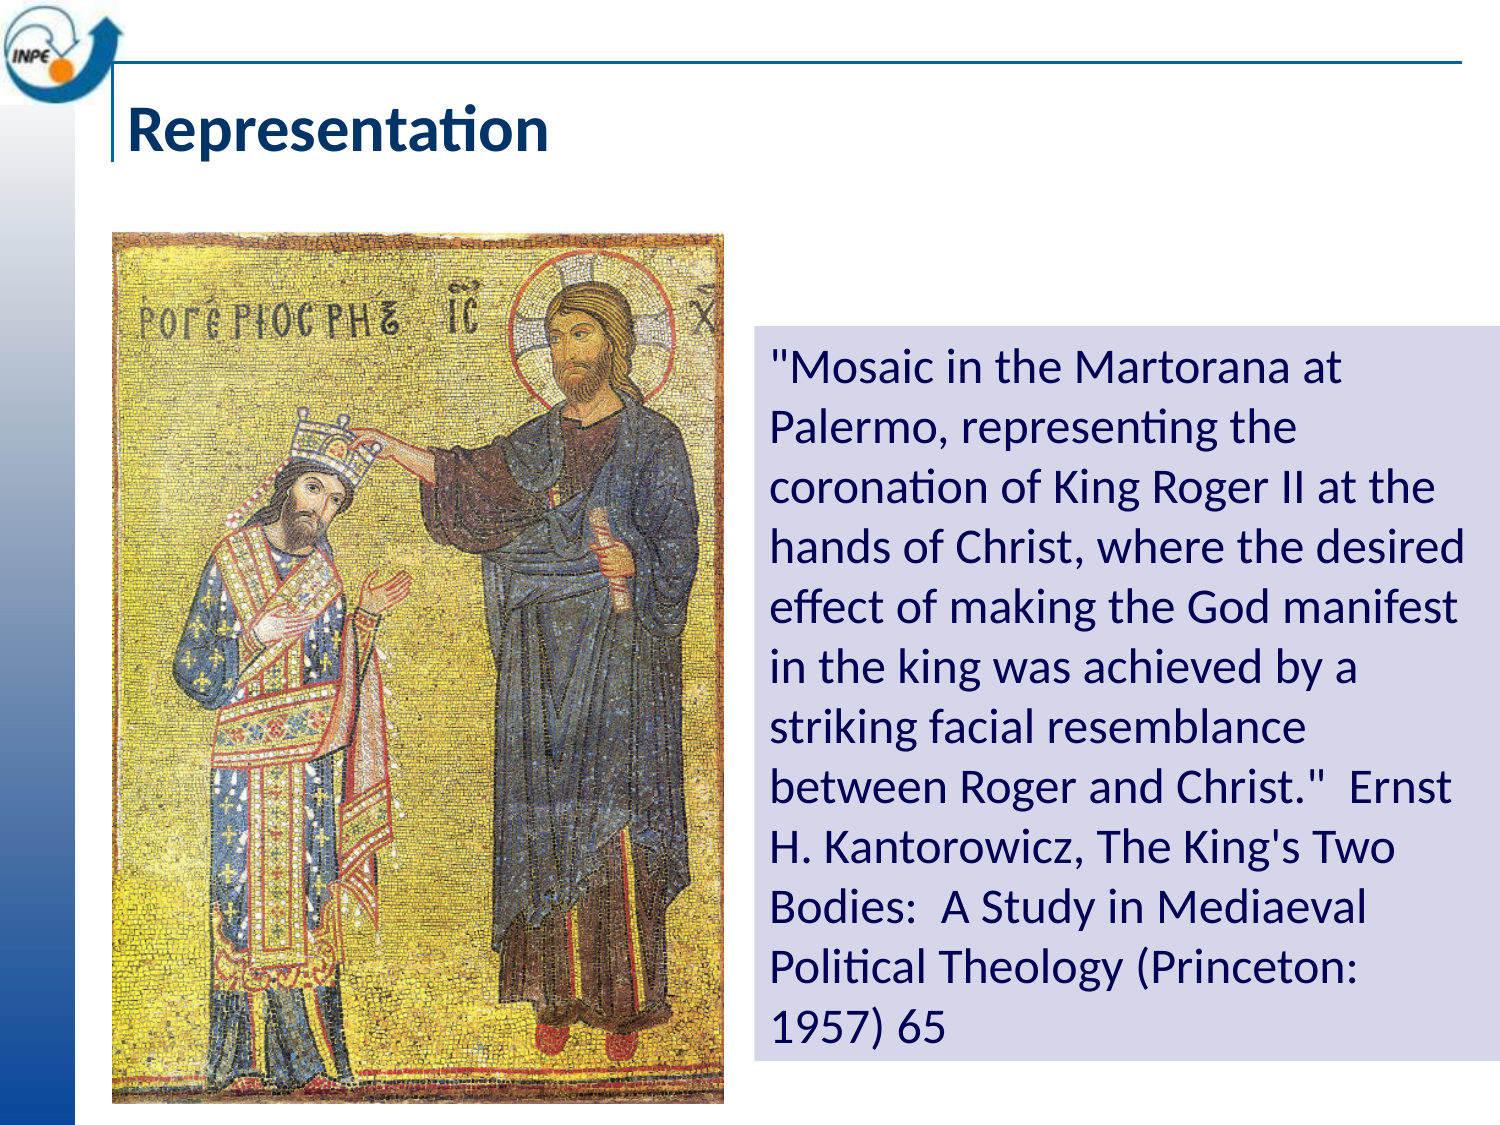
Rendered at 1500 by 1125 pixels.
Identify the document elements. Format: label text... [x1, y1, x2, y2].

picture [111, 231, 724, 1104]
text_box "Mosaic in the Martorana at Palermo, representing the coronation of King Roger II at the hands of Christ, where the desired effect of making the God manifest in the king was achieved by a striking facial resemblance between Roger and Christ." Ernst H. Kantorowicz, The King's Two Bodies: A Study in Mediaeval Political Theology (Princeton: 1957) 65 [754, 326, 1500, 1061]
picture [0, 0, 125, 105]
title Representation [112, 62, 1450, 188]
